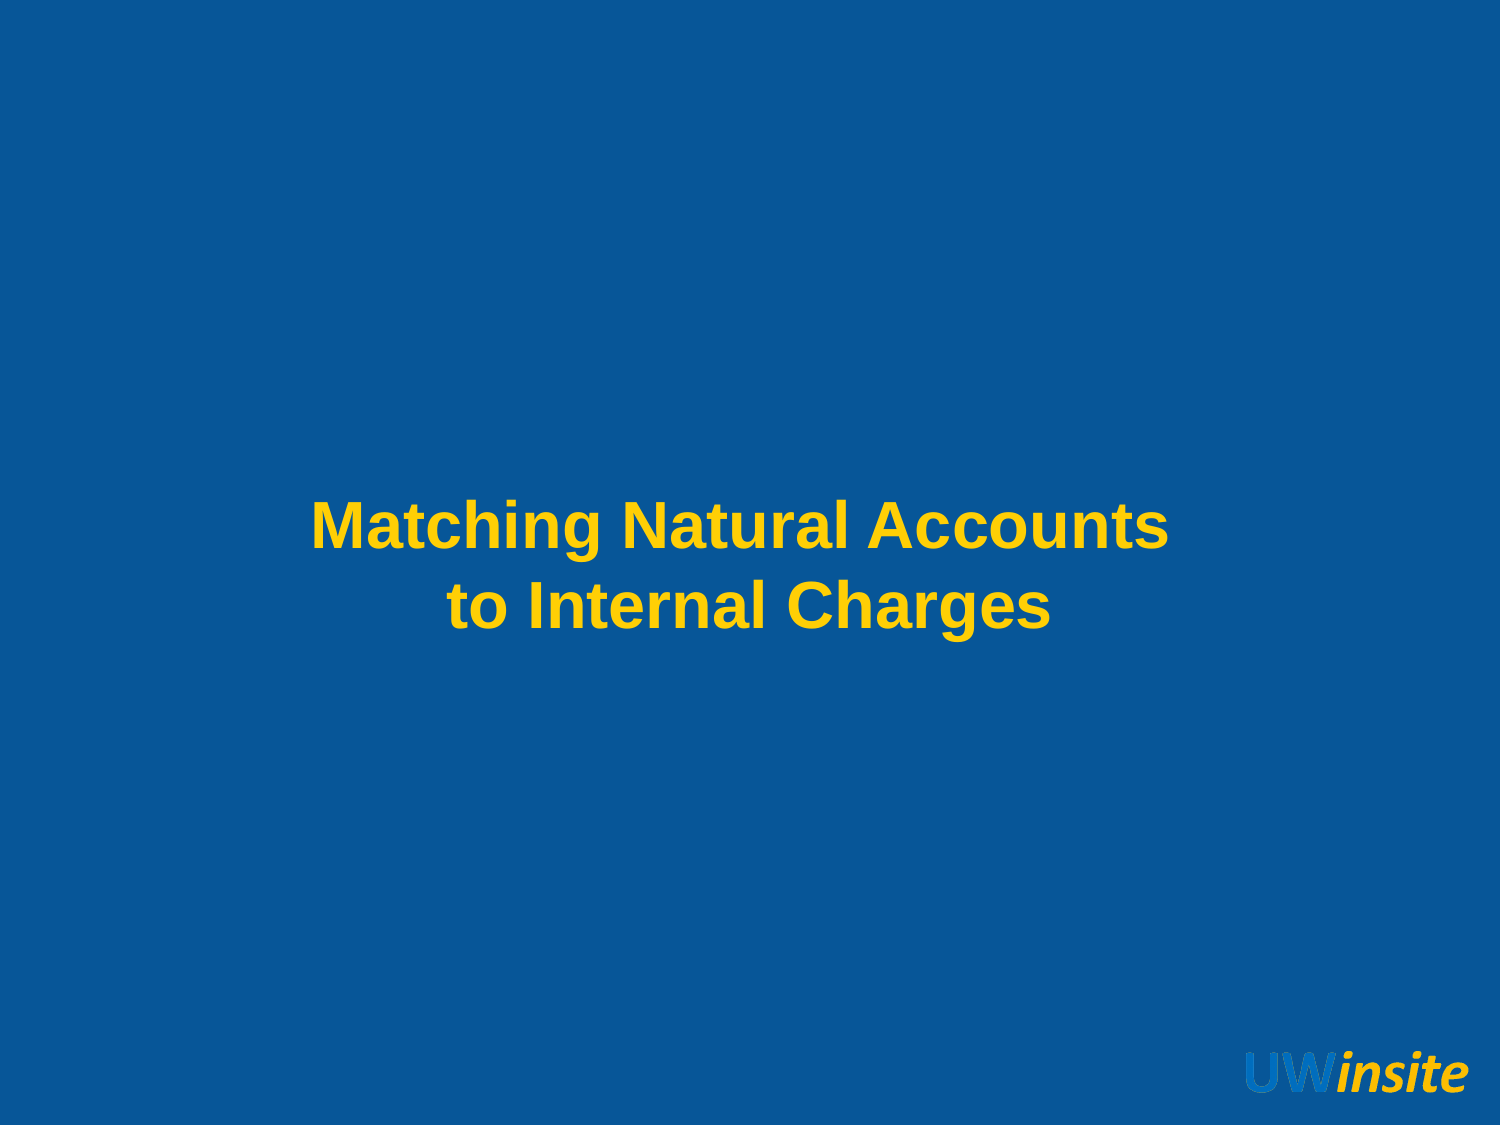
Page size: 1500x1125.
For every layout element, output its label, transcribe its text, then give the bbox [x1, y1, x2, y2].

text_box Matching Natural Accounts to Internal Charges [90, 474, 1410, 649]
picture [1229, 1032, 1483, 1113]
